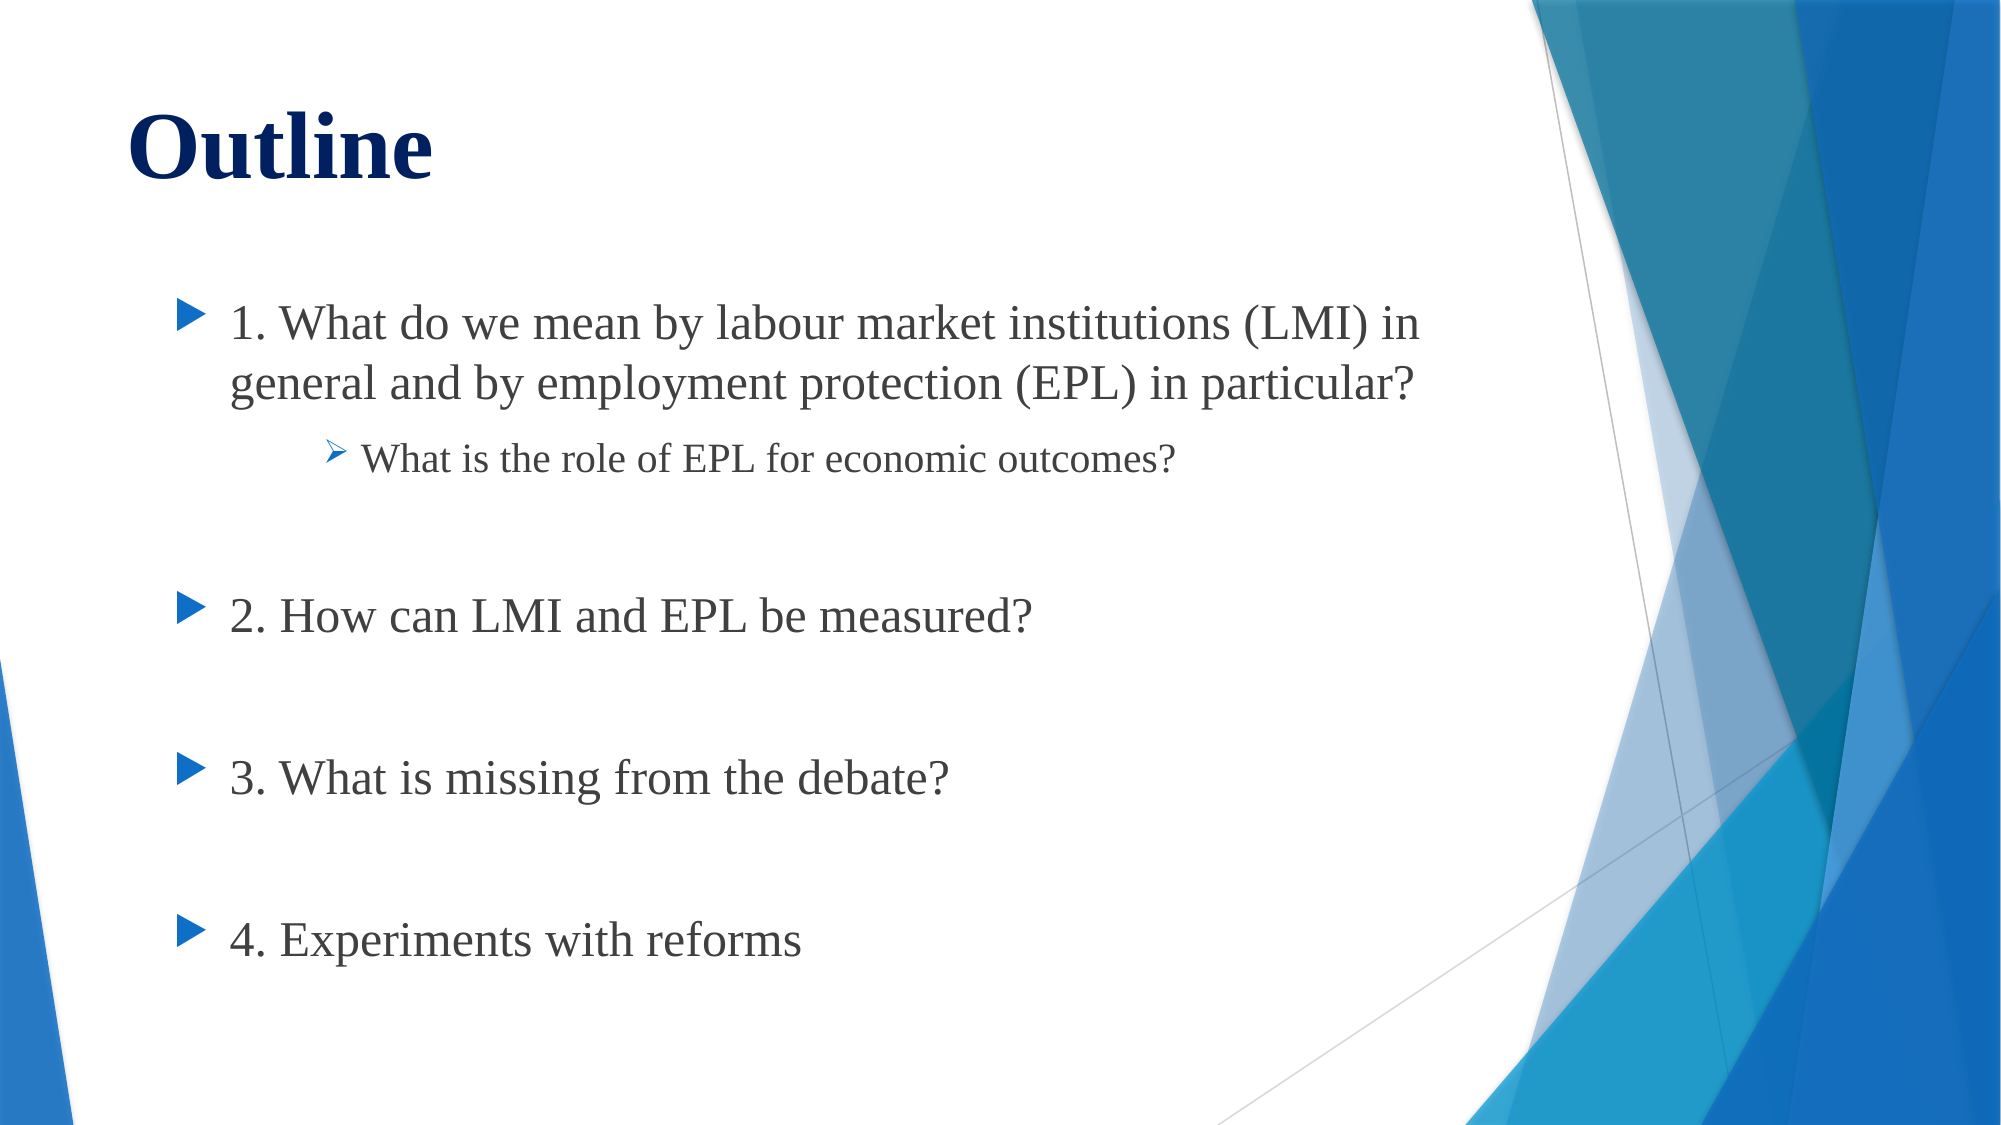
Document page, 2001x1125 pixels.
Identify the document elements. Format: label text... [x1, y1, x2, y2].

title Outline [111, 75, 1522, 210]
list 1. What do we mean by labour market institutions (LMI) in general and by employment protection (EPL) in particular? What is the role of EPL for economic outcomes? 2. How can LMI and EPL be measured? 3. What is missing from the debate? 4. Experiments with reforms [158, 282, 1569, 993]
